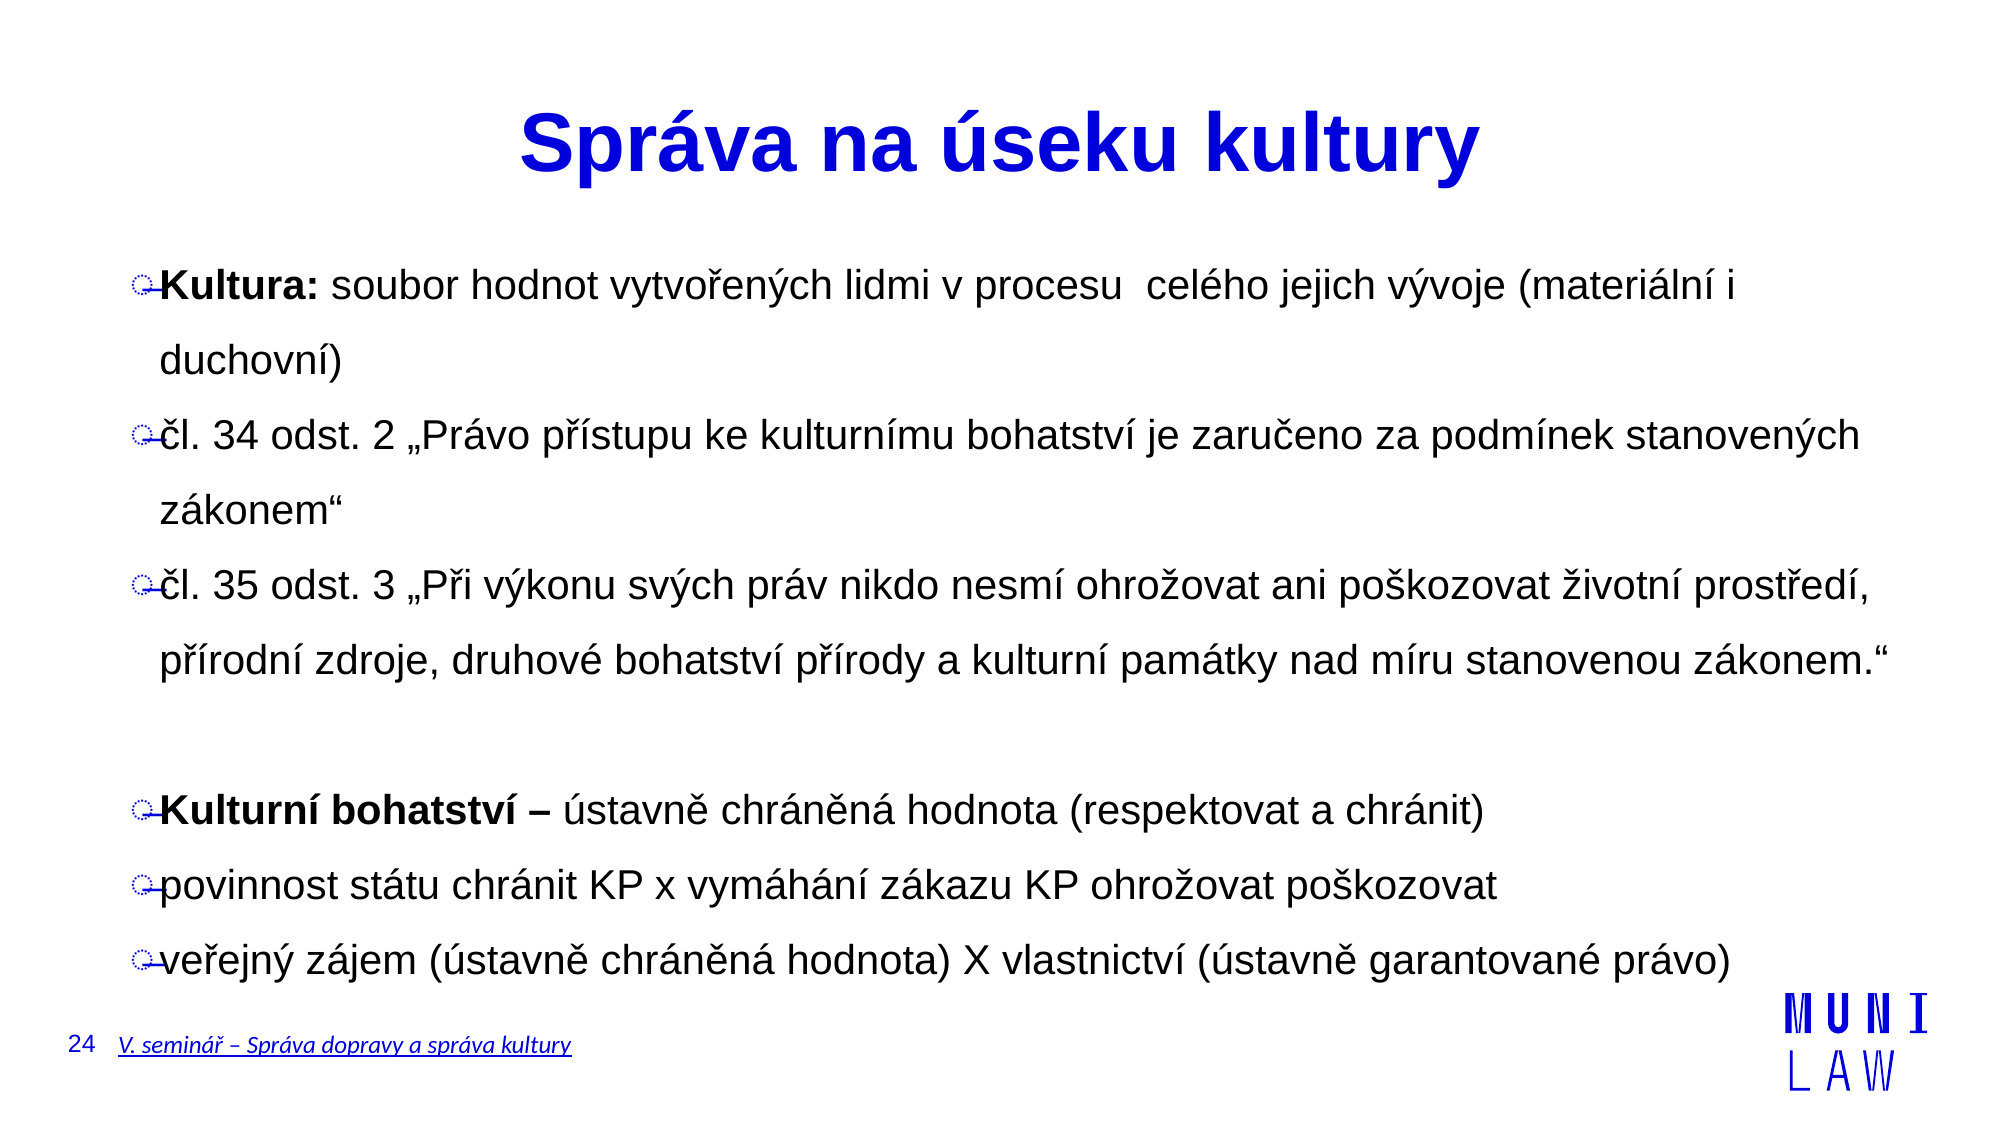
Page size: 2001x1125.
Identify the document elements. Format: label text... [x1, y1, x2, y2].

title Správa na úseku kultury [118, 104, 1883, 179]
list Kultura: soubor hodnot vytvořených lidmi v procesu celého jejich vývoje (materiální i duchovní) čl. 34 odst. 2 „Právo přístupu ke kulturnímu bohatství je zaručeno za podmínek stanovených zákonem“ čl. 35 odst. 3 „Při výkonu svých práv nikdo nesmí ohrožovat ani poškozovat životní prostředí, přírodní zdroje, druhové bohatství přírody a kulturní památky nad míru stanovenou zákonem.“ Kulturní bohatství – ústavně chráněná hodnota (respektovat a chránit) povinnost státu chránit KP x vymáhání zákazu KP ohrožovat poškozovat veřejný zájem (ústavně chráněná hodnota) X vlastnictví (ústavně garantované právo) [118, 232, 1902, 1022]
footer V. seminář – Správa dopravy a správa kultury [118, 1022, 1867, 1063]
slide_number 24 [67, 1021, 110, 1063]
